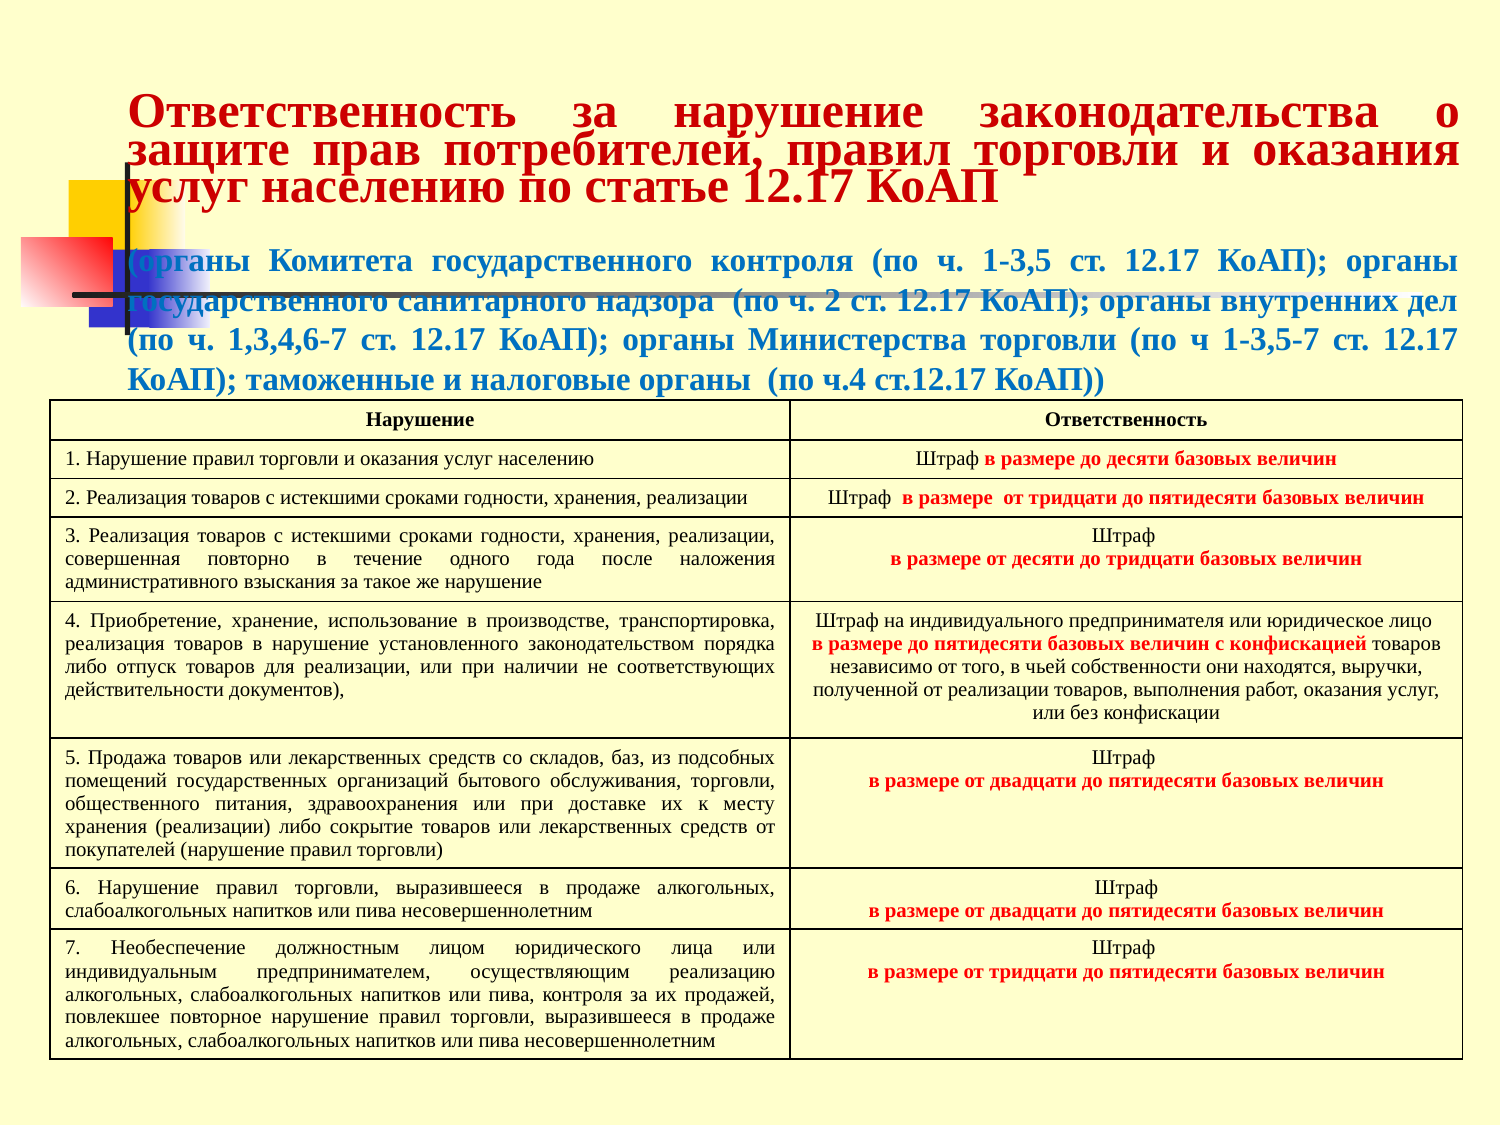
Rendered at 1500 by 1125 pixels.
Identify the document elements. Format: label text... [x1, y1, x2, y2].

table_cell 1. Нарушение правил торговли и оказания услуг населению [51, 441, 789, 478]
table_cell Штраф в размере от тридцати до пятидесяти базовых величин [791, 930, 1462, 1058]
table_cell 5. Продажа товаров или лекарственных средств со складов, баз, из подсобных помещений государственных организаций бытового обслуживания, торговли, общественного питания, здравоохранения или при доставке их к месту хранения (реализации) либо сокрытие товаров или лекарственных средств от покупателей (нарушение правил торговли) [51, 739, 789, 867]
table_cell 7. Необеспечение должностным лицом юридического лица или индивидуальным предпринимателем, осуществляющим реализацию алкогольных, слабоалкогольных напитков или пива, контроля за их продажей, повлекшее повторное нарушение правил торговли, выразившееся в продаже алкогольных, слабоалкогольных напитков или пива несовершеннолетним [51, 930, 789, 1058]
table_cell 4. Приобретение, хранение, использование в производстве, транспортировка, реализация товаров в нарушение установленного законодательством порядка либо отпуск товаров для реализации, или при наличии не соответствующих действительности документов), [51, 602, 789, 737]
table_cell Штраф в размере от десяти до тридцати базовых величин [791, 518, 1462, 601]
table_cell 2. Реализация товаров с истекшими сроками годности, хранения, реализации [51, 479, 789, 516]
table_cell Штраф в размере от тридцати до пятидесяти базовых величин [791, 479, 1462, 516]
table_cell Штраф на индивидуального предпринимателя или юридическое лицо в размере до пятидесяти базовых величин с конфискацией товаров независимо от того, в чьей собственности они находятся, выручки, полученной от реализации товаров, выполнения работ, оказания услуг, или без конфискации [791, 602, 1462, 737]
table_cell Штраф в размере от двадцати до пятидесяти базовых величин [791, 739, 1462, 867]
table_header Ответственность [791, 401, 1462, 439]
table_cell Штраф в размере от двадцати до пятидесяти базовых величин [791, 869, 1462, 928]
text_box Ответственность за нарушение законодательства о защите прав потребителей, правил торговли и оказания услуг населению по статье 12.17 КоАП (органы Комитета государственного контроля (по ч. 1-3,5 ст. 12.17 КоАП); органы государственного санитарного надзора (по ч. 2 ст. 12.17 КоАП); органы внутренних дел (по ч. 1,3,4,6-7 ст. 12.17 КоАП); органы Министерства торговли (по ч 1-3,5-7 ст. 12.17 КоАП); таможенные и налоговые органы (по ч.4 ст.12.17 КоАП)) [112, 312, 1475, 465]
table_cell Штраф в размере до десяти базовых величин [791, 441, 1462, 478]
table_cell 3. Реализация товаров с истекшими сроками годности, хранения, реализации, совершенная повторно в течение одного года после наложения административного взыскания за такое же нарушение [51, 518, 789, 601]
table_header Нарушение [51, 401, 789, 439]
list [139, 190, 143, 205]
table_cell 6. Нарушение правил торговли, выразившееся в продаже алкогольных, слабоалкогольных напитков или пива несовершеннолетним [51, 869, 789, 928]
